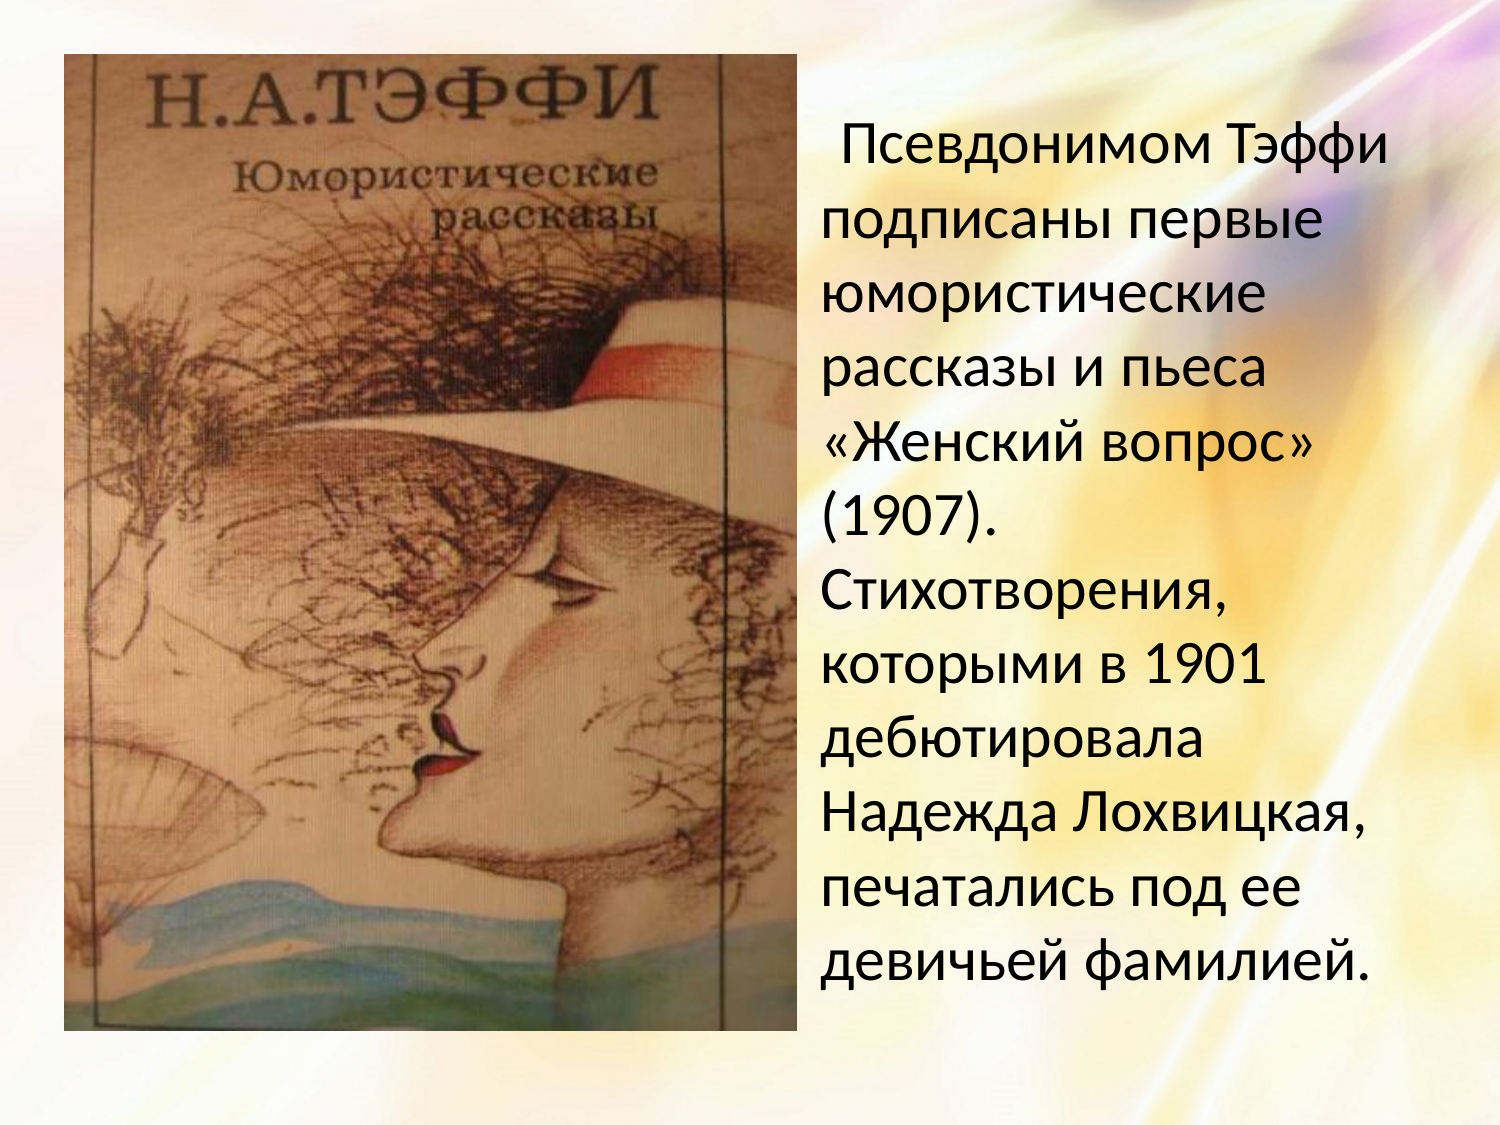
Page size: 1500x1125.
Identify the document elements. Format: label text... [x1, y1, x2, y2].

list Псевдонимом Тэффи подписаны первые юмористические рассказы и пьеса «Женский вопрос» (1907). Стихотворения, которыми в 1901 дебютировала Надежда Лохвицкая, печатались под ее девичьей фамилией. [802, 90, 1425, 1005]
picture [0, 0, 1500, 1125]
